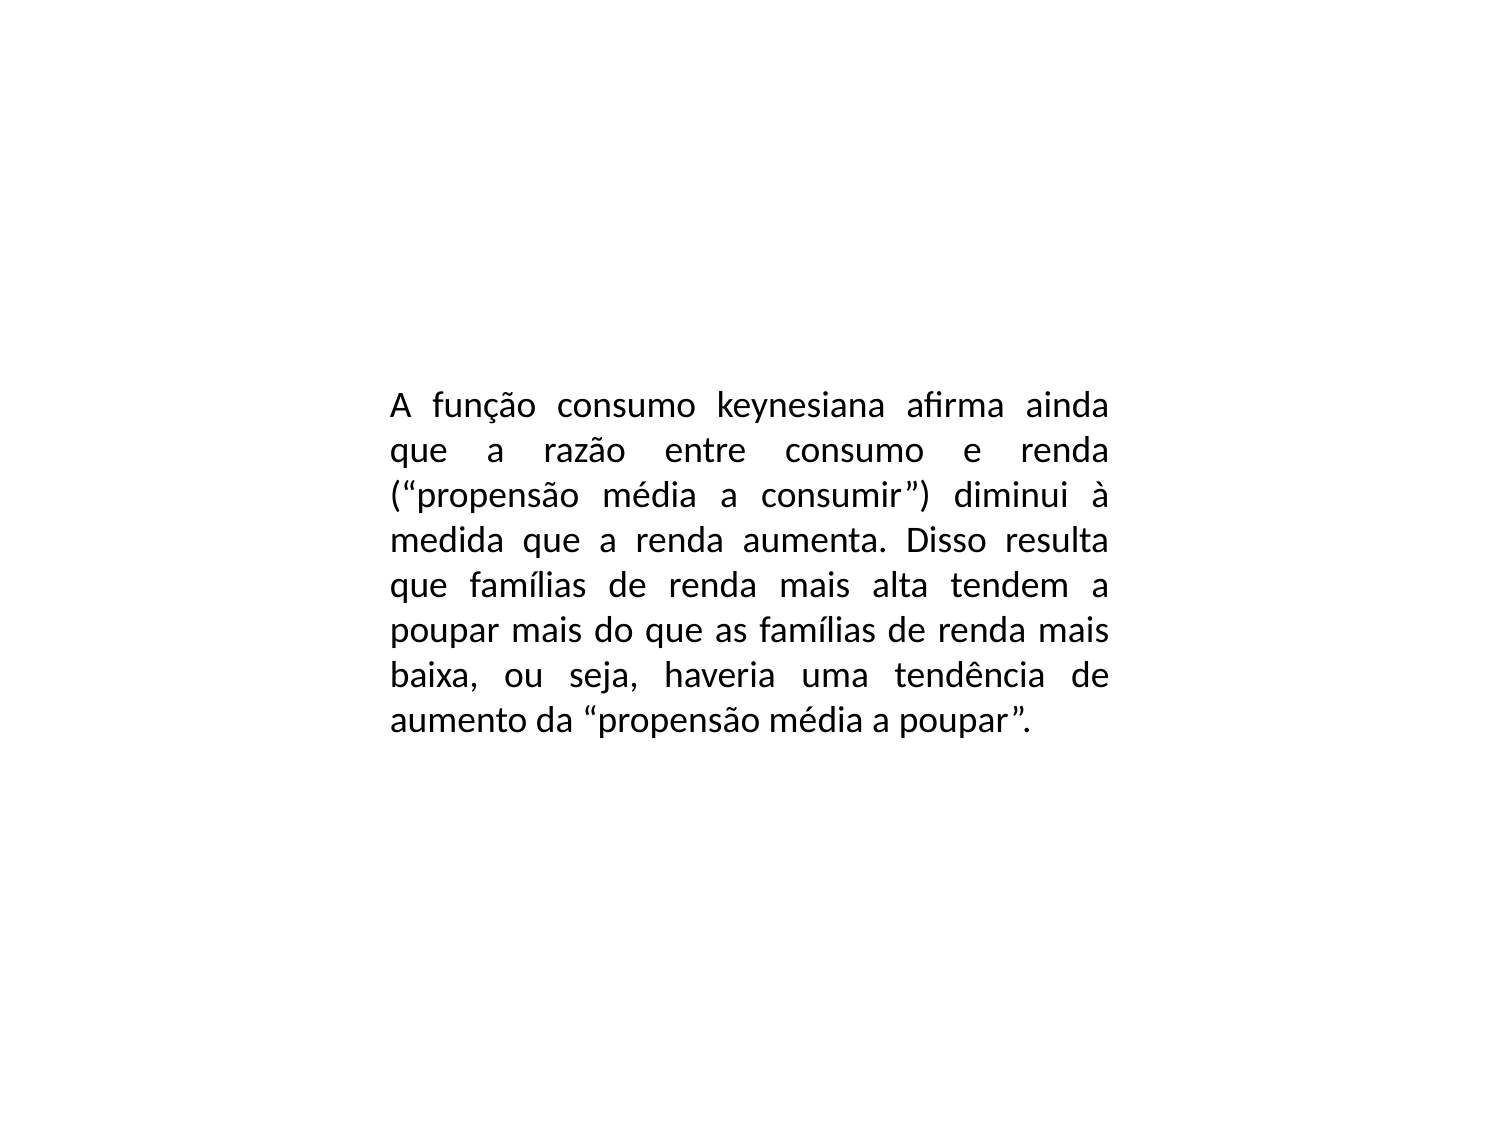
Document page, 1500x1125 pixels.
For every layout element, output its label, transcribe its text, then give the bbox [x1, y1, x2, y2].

text_box A função consumo keynesiana afirma ainda que a razão entre consumo e renda (“propensão média a consumir”) diminui à medida que a renda aumenta. Disso resulta que famílias de renda mais alta tendem a poupar mais do que as famílias de renda mais baixa, ou seja, haveria uma tendência de aumento da “propensão média a poupar”. [374, 373, 1125, 748]
